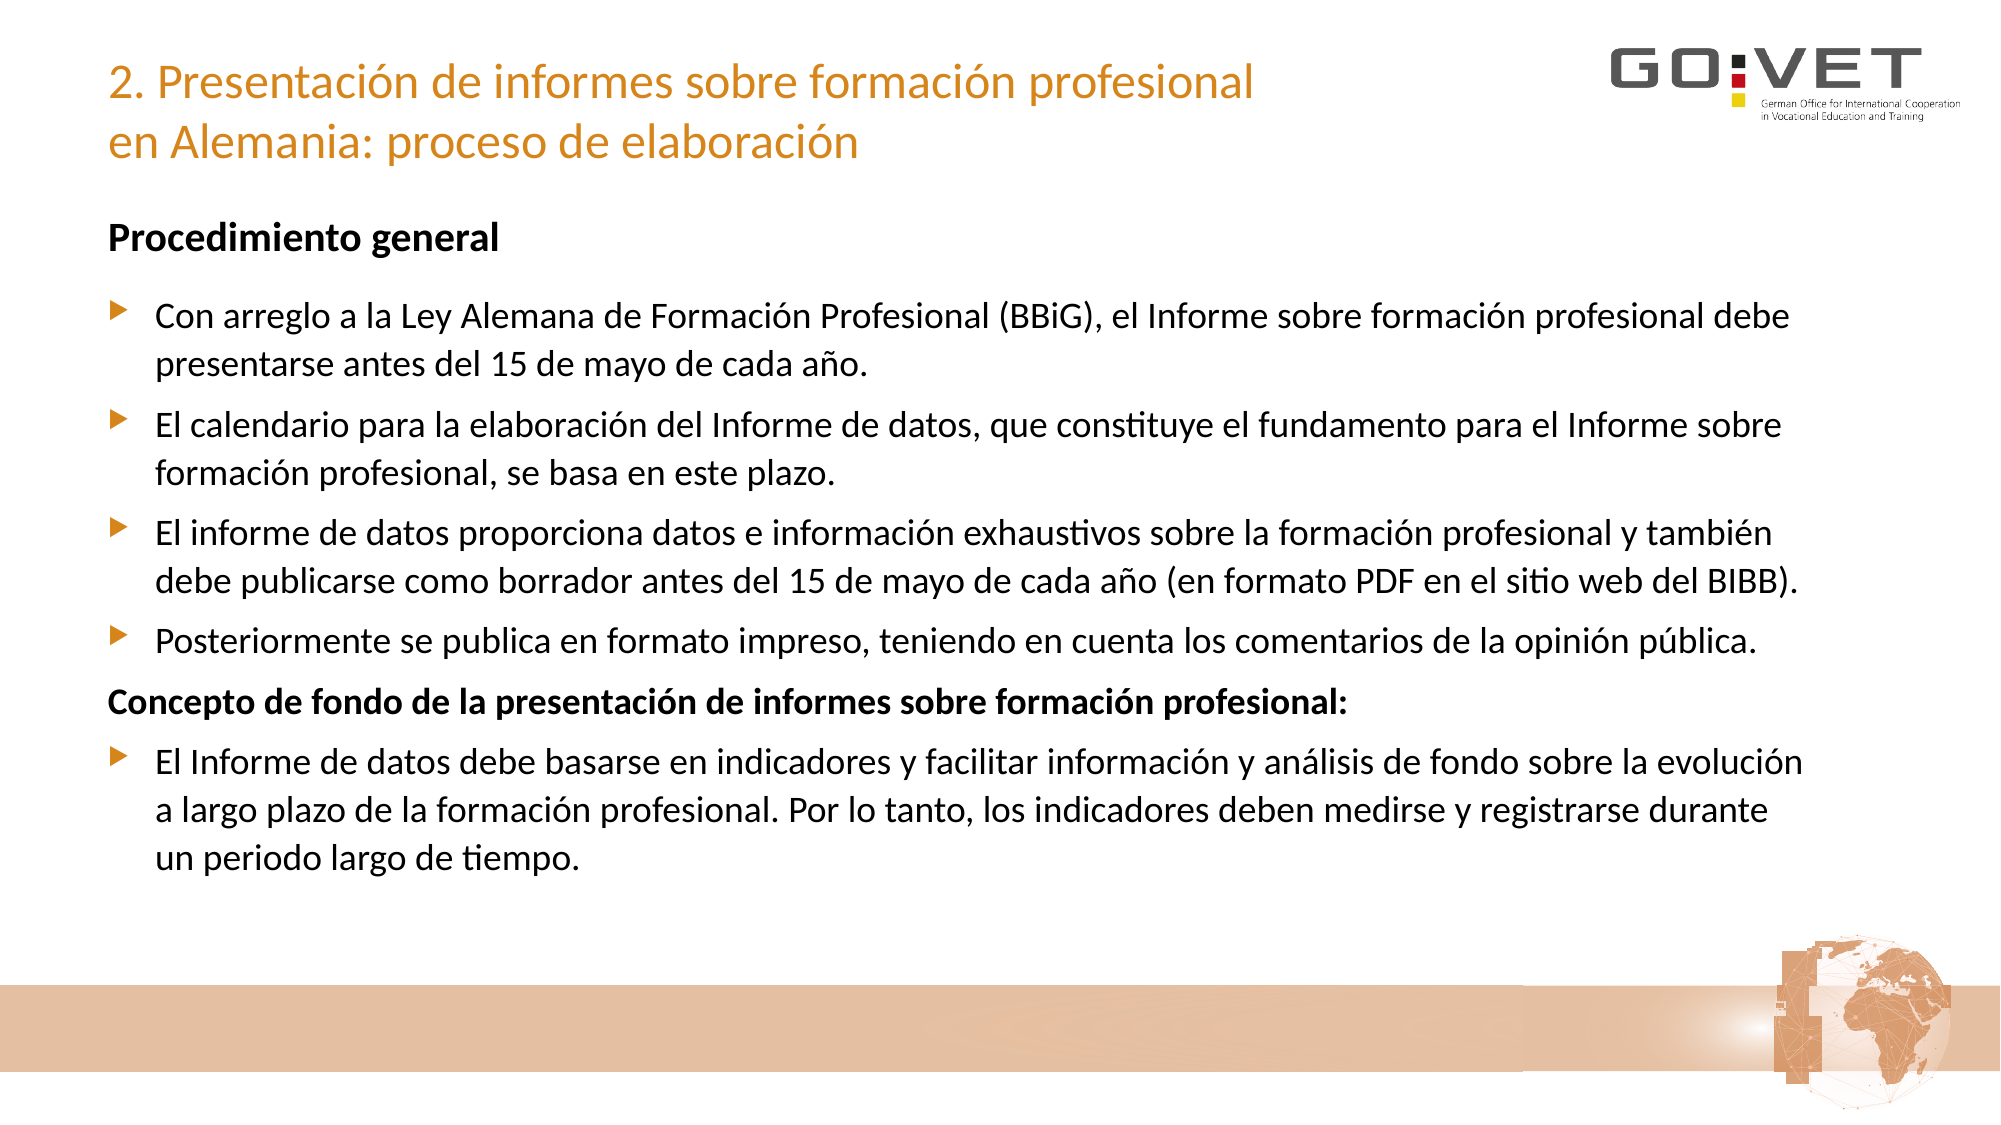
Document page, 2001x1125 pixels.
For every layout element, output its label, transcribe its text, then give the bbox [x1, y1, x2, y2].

text_box Procedimiento general [108, 209, 1922, 282]
title 2. Presentación de informes sobre formación profesional en Alemania: proceso de elaboración [108, 48, 1585, 237]
picture [1611, 48, 1960, 122]
text_box Con arreglo a la Ley Alemana de Formación Profesional (BBiG), el Informe sobre formación profesional debe presentarse antes del 15 de mayo de cada año. El calendario para la elaboración del Informe de datos, que constituye el fundamento para el Informe sobre formación profesional, se basa en este plazo. El informe de datos proporciona datos e información exhaustivos sobre la formación profesional y también debe publicarse como borrador antes del 15 de mayo de cada año (en formato PDF en el sitio web del BIBB). Posteriormente se publica en formato impreso, teniendo en cuenta los comentarios de la opinión pública. Concepto de fondo de la presentación de informes sobre formación profesional: El Informe de datos debe basarse en indicadores y facilitar información y análisis de fondo sobre la evolución a largo plazo de la formación profesional. Por lo tanto, los indicadores deben medirse y registrarse durante un periodo largo de tiempo. [108, 288, 1817, 879]
